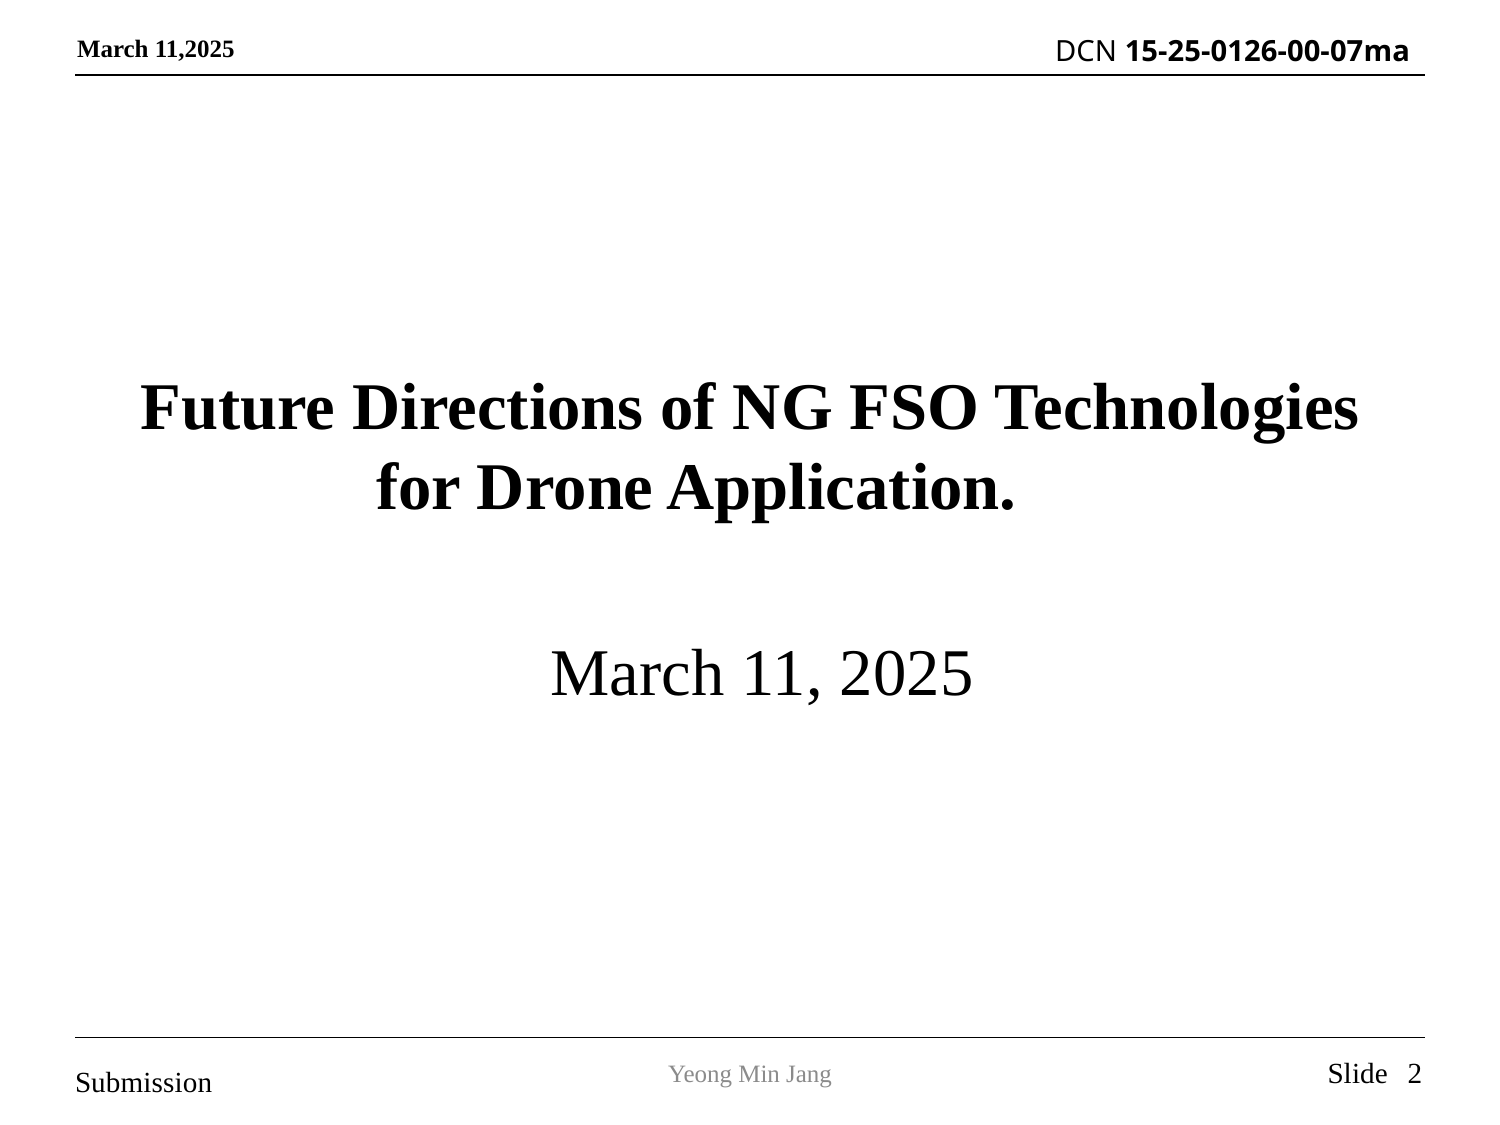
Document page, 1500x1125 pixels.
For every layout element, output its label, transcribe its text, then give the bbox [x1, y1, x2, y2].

text_box Future Directions of NG FSO Technologies for Drone Application. March 11, 2025 [124, 224, 1377, 851]
text_box March 11,2025 [62, 24, 288, 70]
